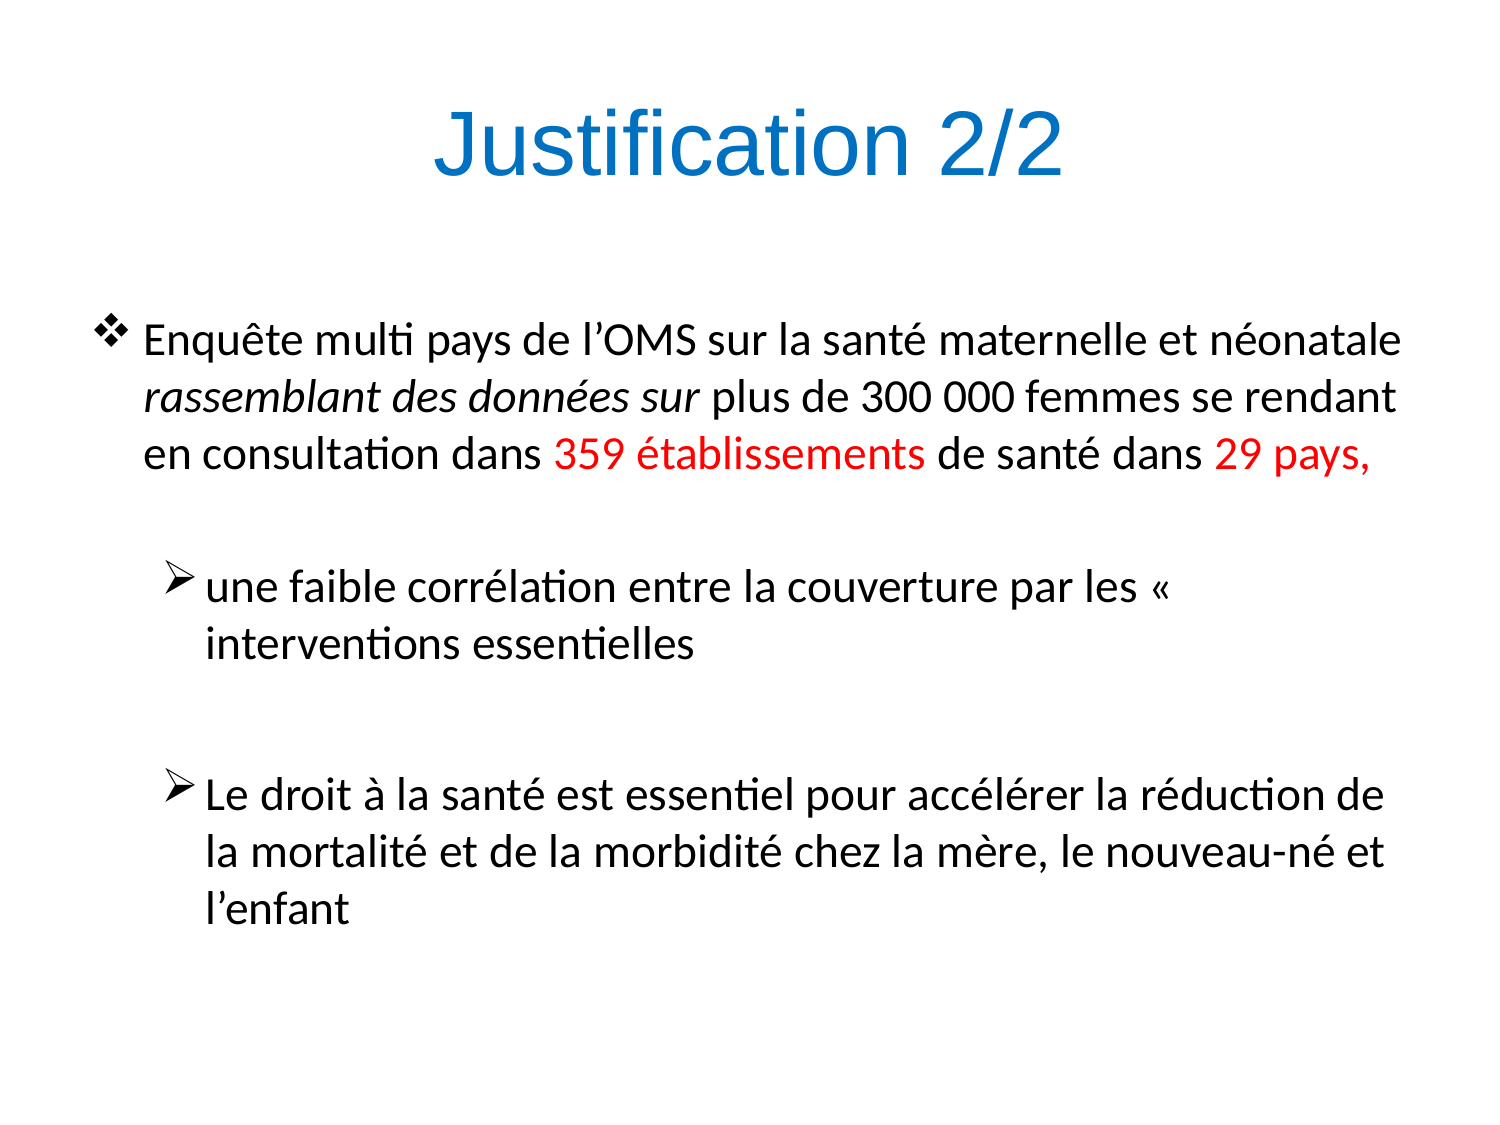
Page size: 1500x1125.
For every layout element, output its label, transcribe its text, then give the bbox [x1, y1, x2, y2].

title Justification 2/2 [75, 45, 1425, 233]
list Enquête multi pays de l’OMS sur la santé maternelle et néonatale rassemblant des données sur plus de 300 000 femmes se rendant en consultation dans 359 établissements de santé dans 29 pays, une faible corrélation entre la couverture par les « interventions essentielles Le droit à la santé est essentiel pour accélérer la réduction de la mortalité et de la morbidité chez la mère, le nouveau-né et l’enfant [75, 234, 1425, 1005]
